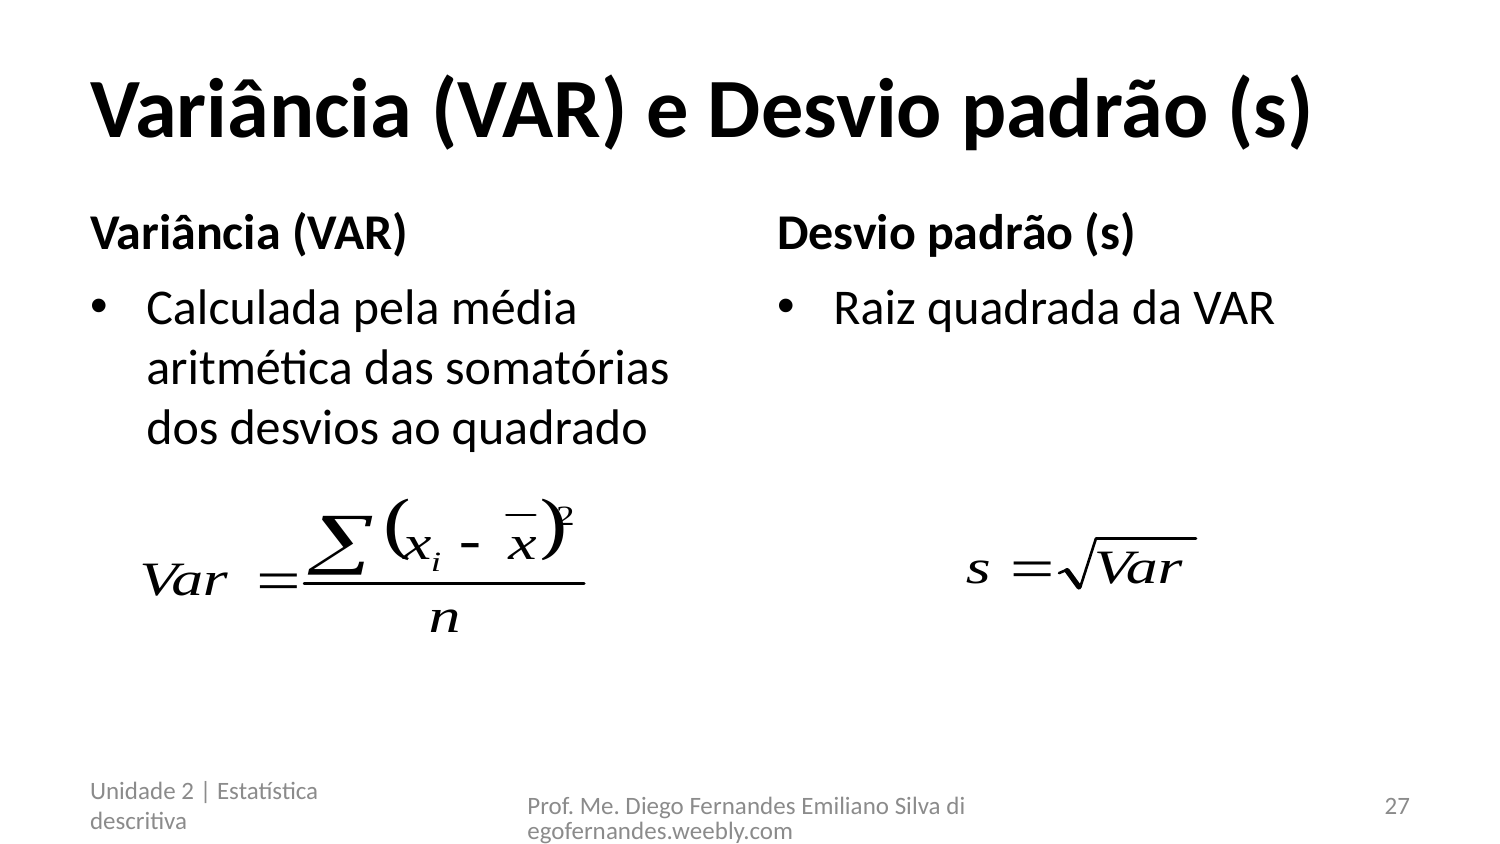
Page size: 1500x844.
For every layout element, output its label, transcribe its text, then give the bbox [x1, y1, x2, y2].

list Variância (VAR) [75, 188, 738, 267]
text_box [954, 527, 1211, 601]
list Raiz quadrada da VAR [761, 267, 1425, 754]
list Calculada pela média aritmética das somatórias dos desvios ao quadrado [75, 267, 738, 754]
slide_number Unidade 2 | Estatística descritiva [75, 782, 425, 827]
slide_number 27 [1074, 782, 1425, 827]
list Desvio padrão (s) [761, 188, 1425, 267]
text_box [135, 495, 599, 644]
footer Prof. Me. Diego Fernandes Emiliano Silva diegofernandes.weebly.com [512, 782, 988, 827]
title Variância (VAR) e Desvio padrão (s) [75, 33, 1425, 175]
